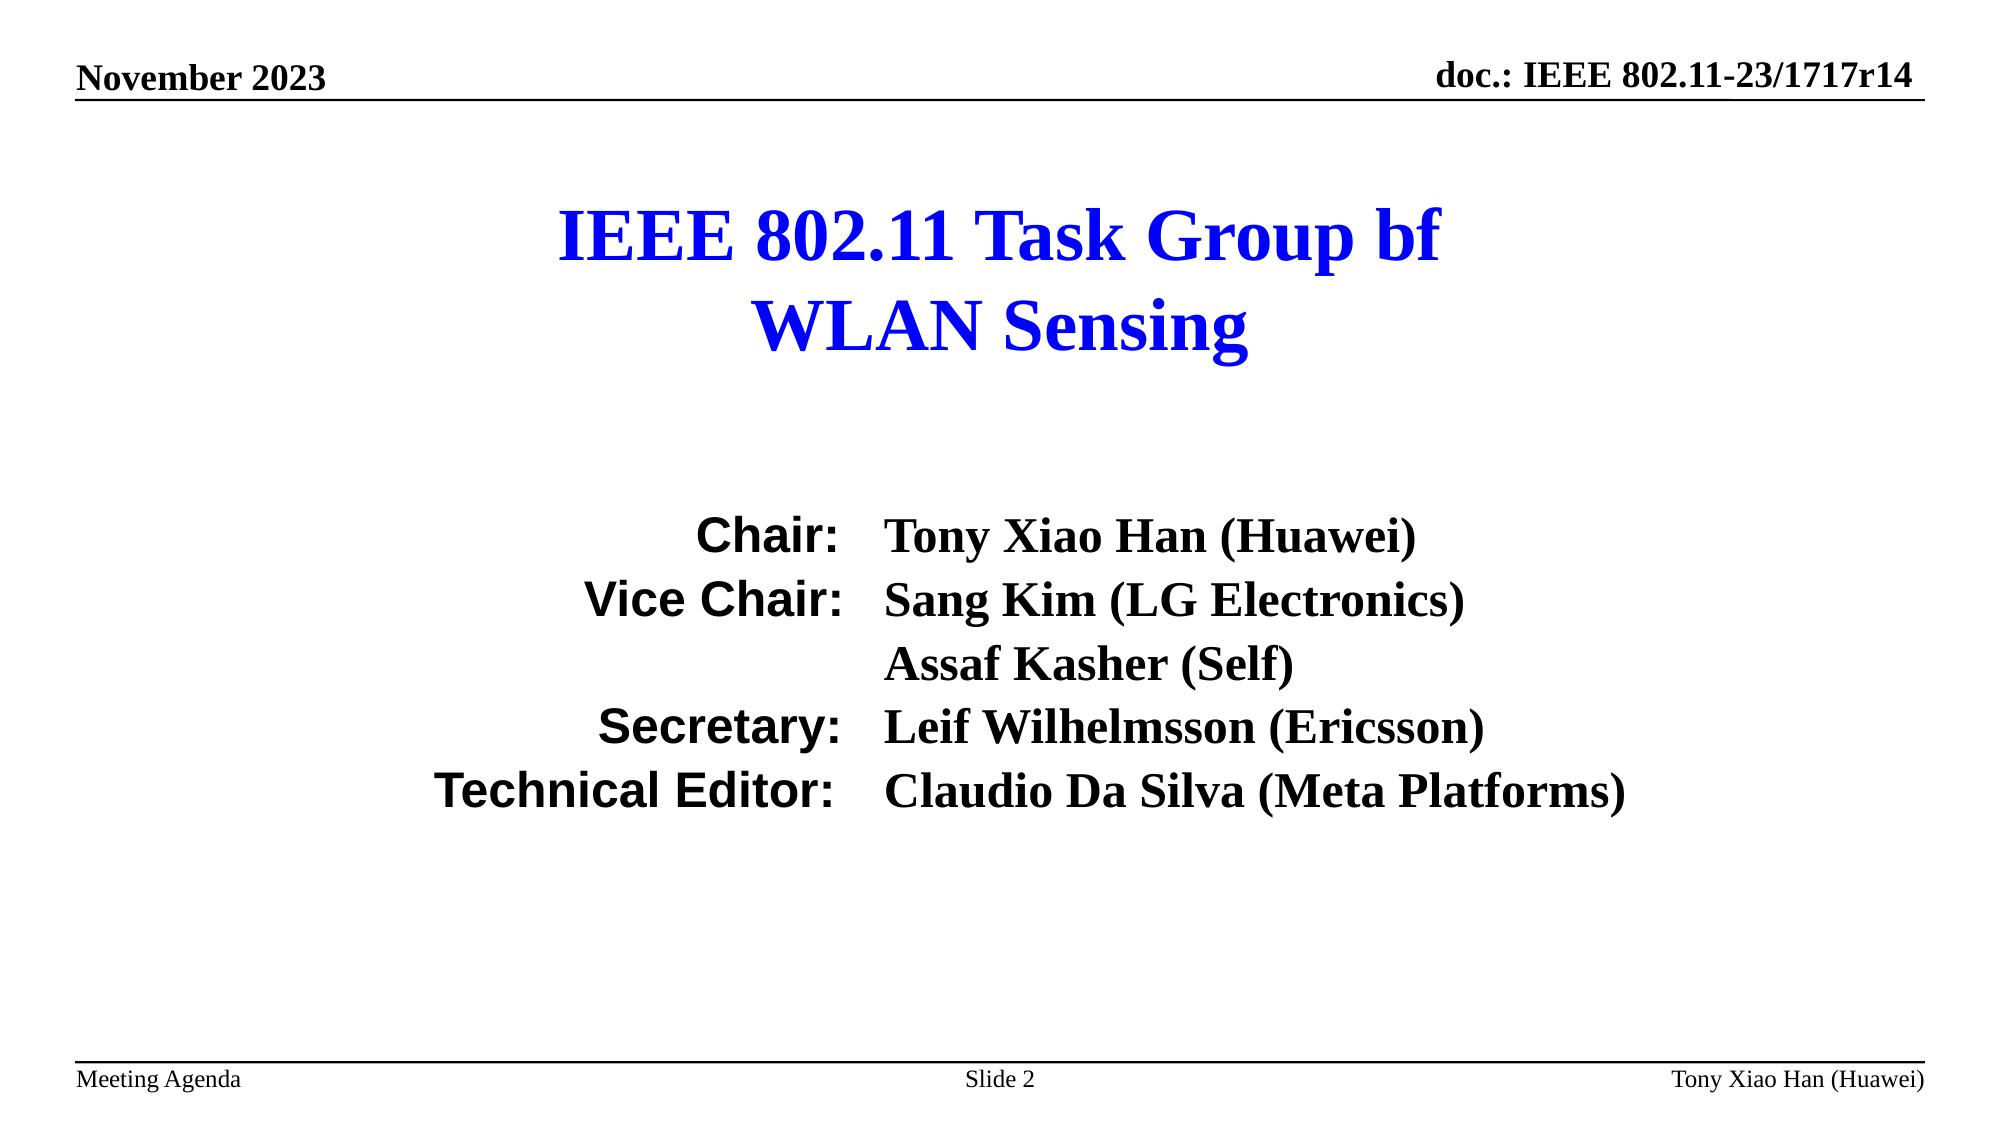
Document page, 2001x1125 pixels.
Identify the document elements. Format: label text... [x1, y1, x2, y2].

list Chair: Tony Xiao Han (Huawei) Vice Chair: Sang Kim (LG Electronics) Assaf Kasher (Self) Secretary: Leif Wilhelmsson (Ericsson) Technical Editor: Claudio Da Silva (Meta Platforms) [212, 437, 1850, 988]
title IEEE 802.11 Task Group bf WLAN Sensing [75, 212, 1925, 388]
